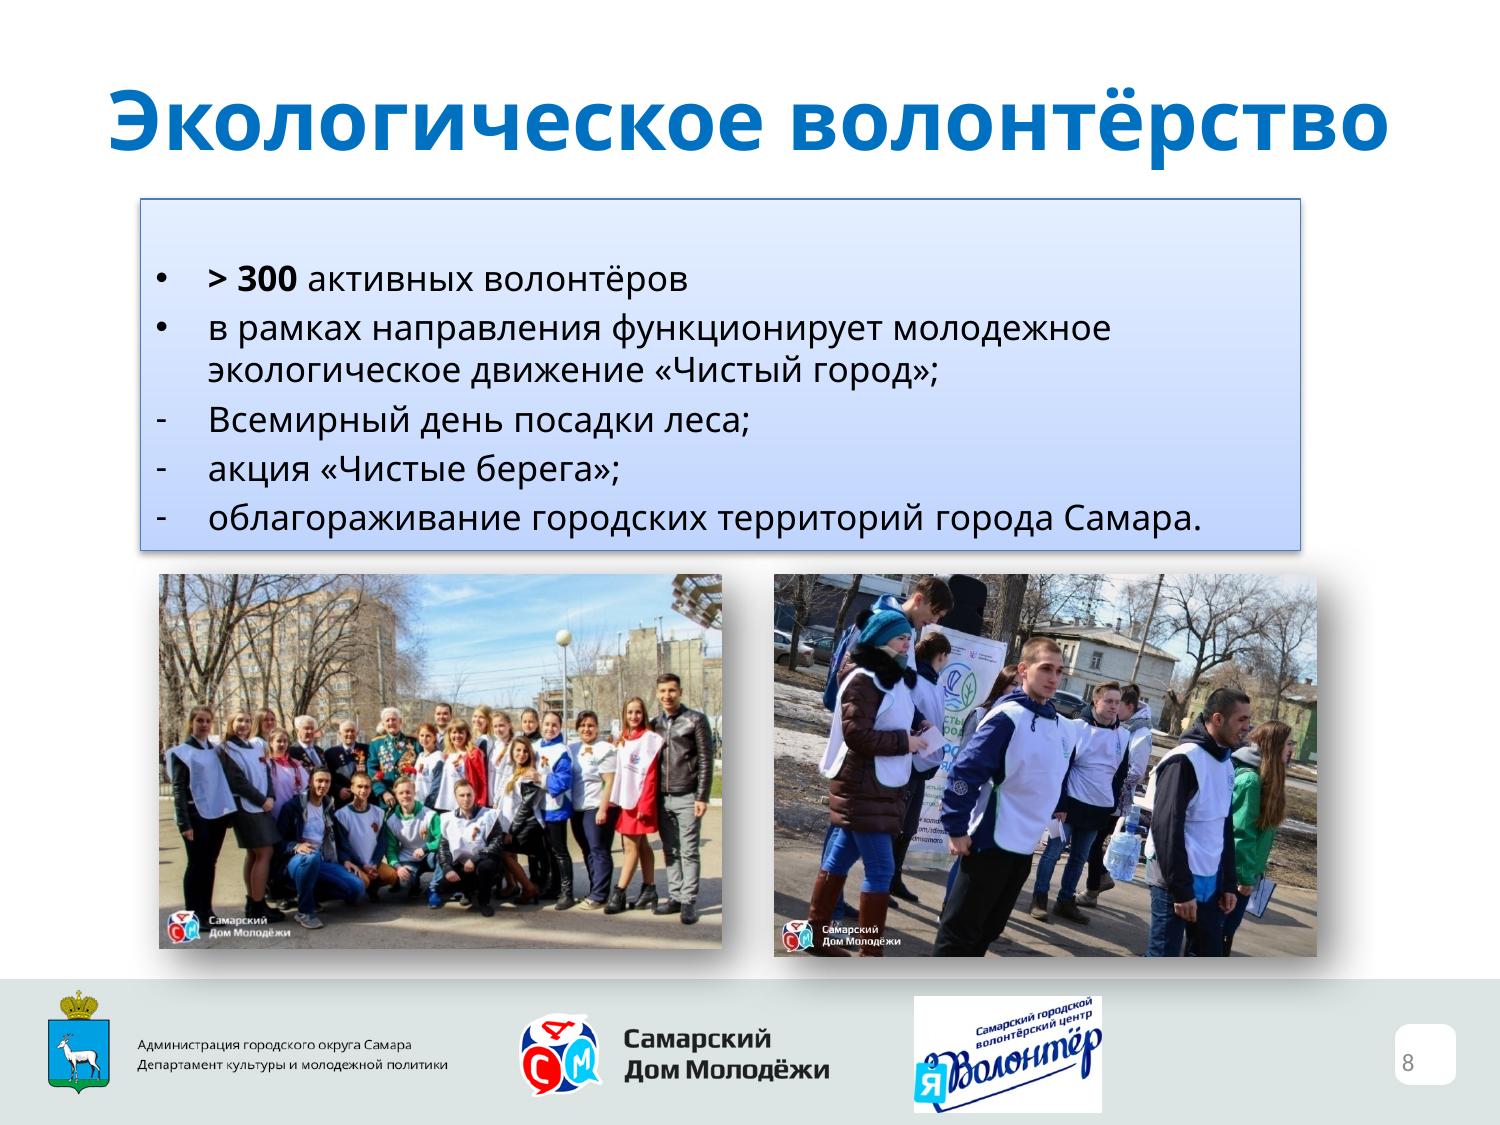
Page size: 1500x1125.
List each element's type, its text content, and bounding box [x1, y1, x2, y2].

slide_number 8 [1105, 1031, 1430, 1092]
title Экологическое волонтёрство [75, 23, 1425, 211]
picture [0, 0, 1500, 1125]
list > 300 активных волонтёров в рамках направления функционирует молодежное экологическое движение «Чистый город»; Всемирный день посадки леса; акция «Чистые берега»; облагораживание городских территорий города Самара. [140, 198, 1301, 551]
